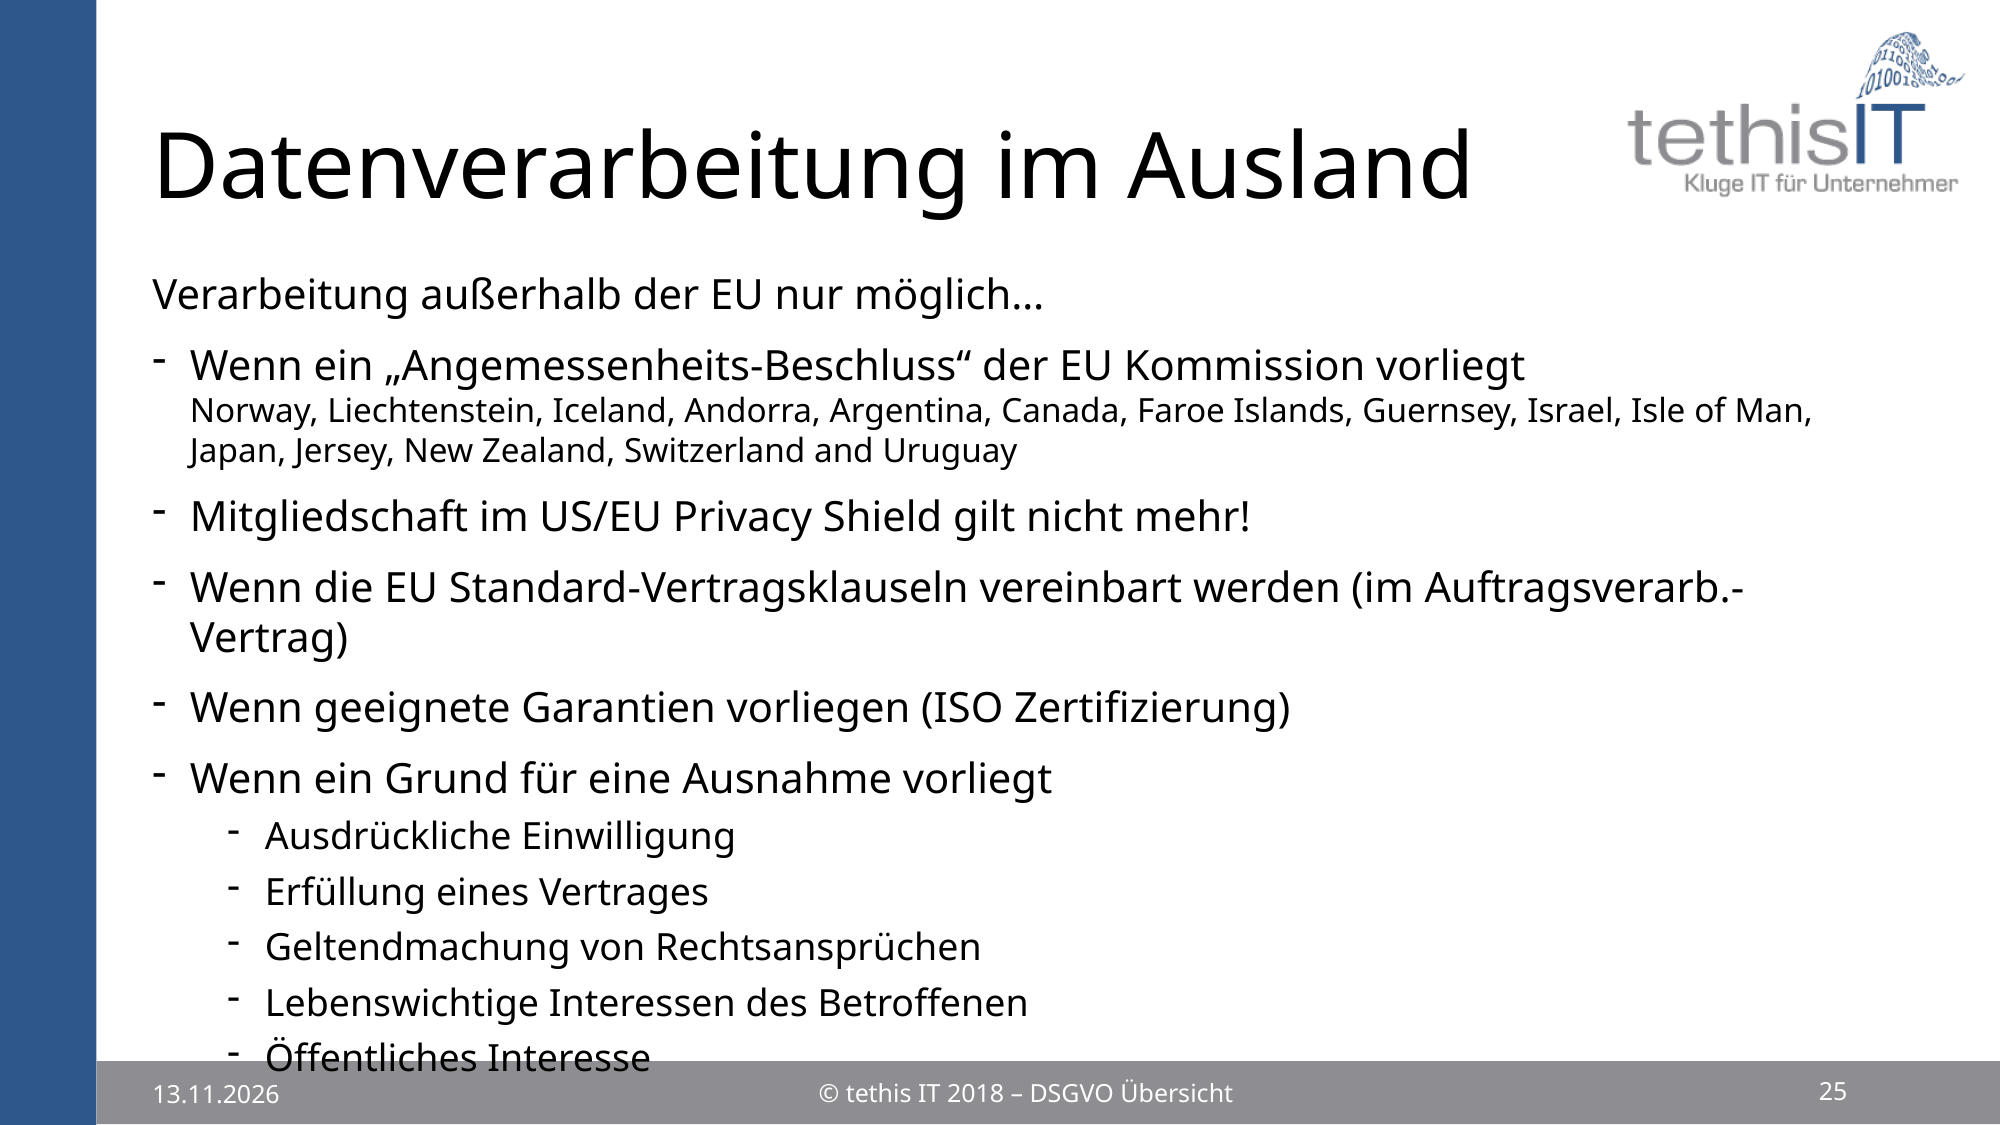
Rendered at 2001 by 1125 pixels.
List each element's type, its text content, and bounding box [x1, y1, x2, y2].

footer © tethis IT 2018 – DSGVO Übersicht [490, 1064, 1563, 1125]
list Verarbeitung außerhalb der EU nur möglich… Wenn ein „Angemessenheits-Beschluss“ der EU Kommission vorliegt Norway, Liechtenstein, Iceland, Andorra, Argentina, Canada, Faroe Islands, Guernsey, Israel, Isle of Man, Japan, Jersey, New Zealand, Switzerland and Uruguay Mitgliedschaft im US/EU Privacy Shield gilt nicht mehr! Wenn die EU Standard-Vertragsklauseln vereinbart werden (im Auftragsverarb.-Vertrag) Wenn geeignete Garantien vorliegen (ISO Zertifizierung) Wenn ein Grund für eine Ausnahme vorliegt Ausdrückliche Einwilligung Erfüllung eines Vertrages Geltendmachung von Rechtsansprüchen Lebenswichtige Interessen des Betroffenen Öffentliches Interesse [137, 260, 1863, 1063]
slide_number 25 [1620, 1062, 1863, 1123]
title Datenverarbeitung im Ausland [137, 59, 1863, 260]
picture [1620, 23, 1976, 201]
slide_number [137, 1065, 380, 1125]
